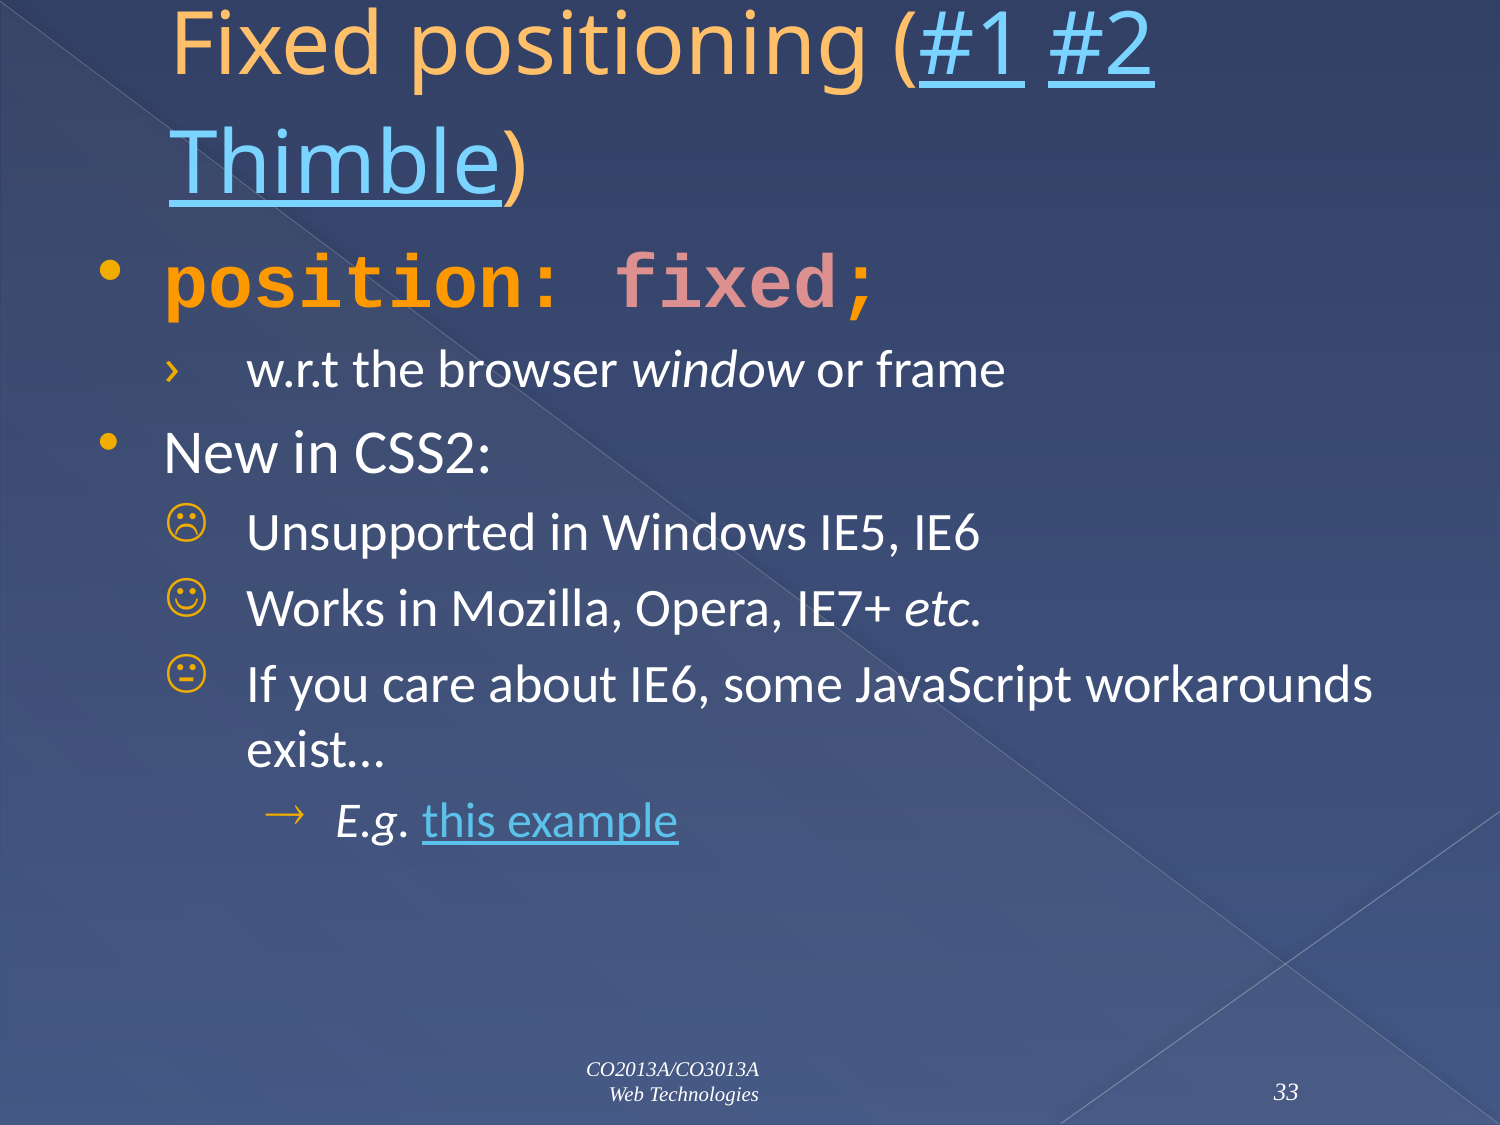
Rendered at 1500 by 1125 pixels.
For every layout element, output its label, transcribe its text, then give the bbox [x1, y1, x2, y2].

title Fixed positioning (#1 #2 Thimble) [75, 37, 1425, 175]
list position: fixed; w.r.t the browser window or frame New in CSS2: Unsupported in Windows IE5, IE6 Works in Mozilla, Opera, IE7+ etc. If you care about IE6, some JavaScript workarounds exist… E.g. this example [75, 224, 1425, 1000]
slide_number 33 [1245, 1063, 1328, 1113]
footer CO2013A/CO3013A Web Technologies [75, 1063, 774, 1113]
